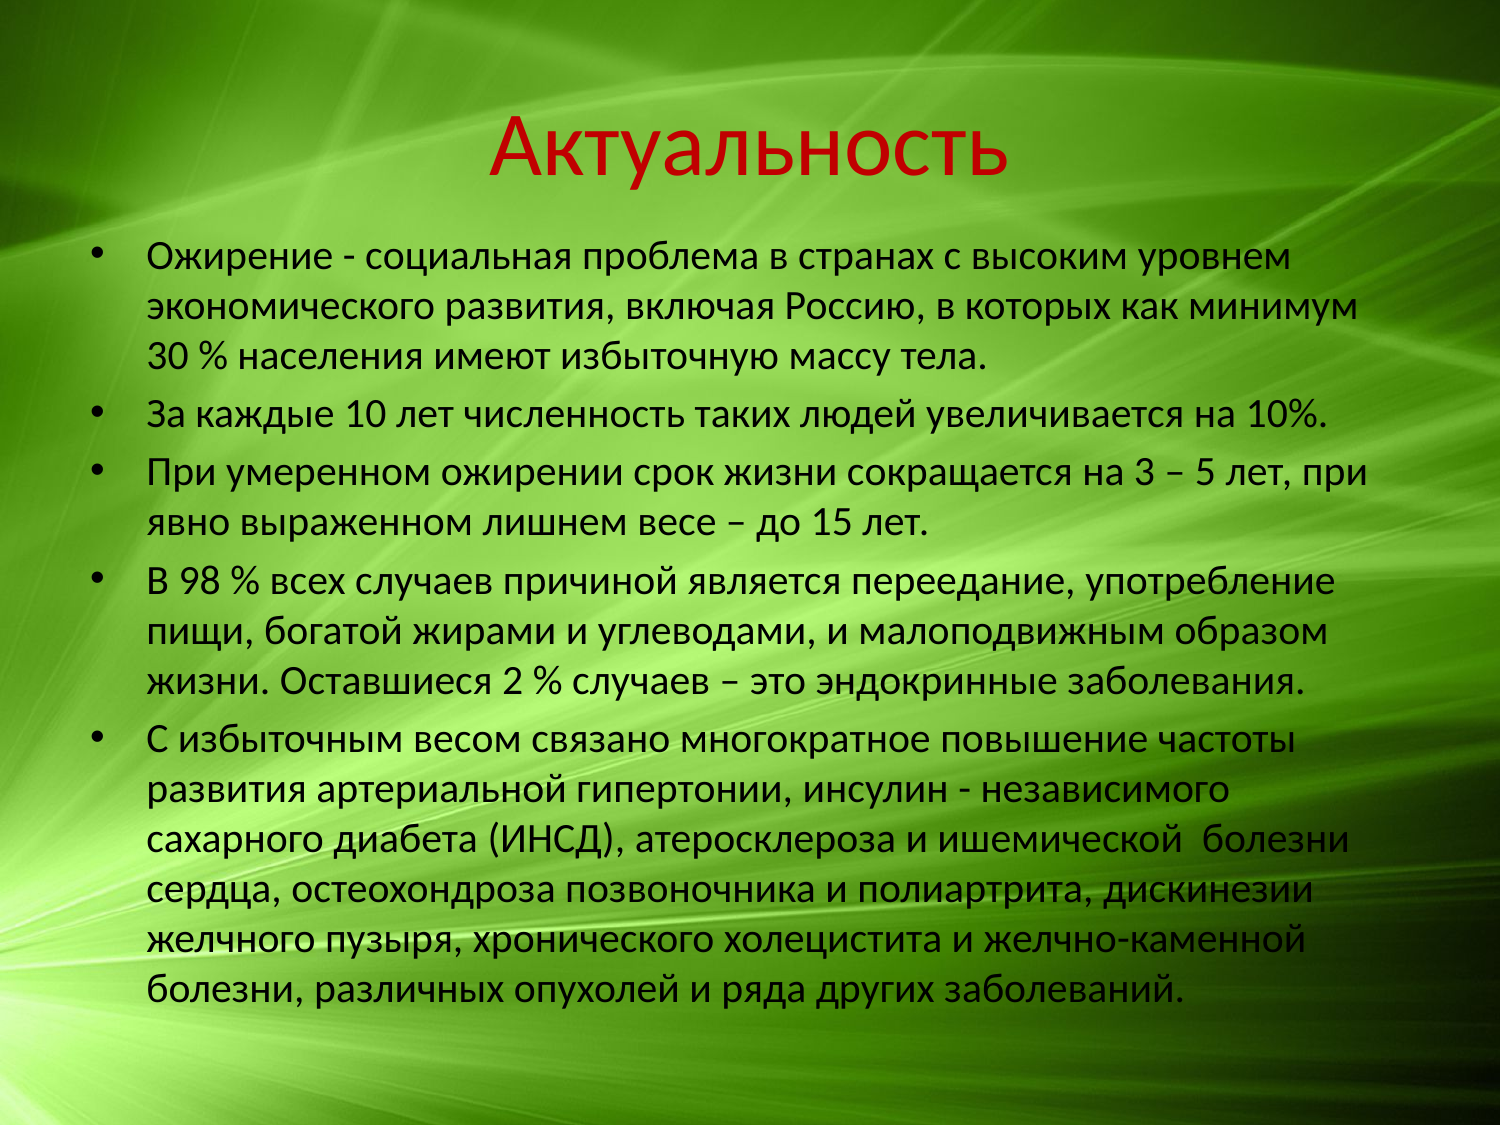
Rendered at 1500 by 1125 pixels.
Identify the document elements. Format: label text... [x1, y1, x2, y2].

picture [0, 0, 1500, 1125]
title Актуальность [75, 45, 1425, 219]
list Ожирение - социальная проблема в странах с высоким уровнем экономического развития, включая Россию, в которых как минимум 30 % населения имеют избыточную массу тела. За каждые 10 лет численность таких людей увеличивается на 10%. При умеренном ожирении срок жизни сокращается на 3 – 5 лет, при явно выраженном лишнем весе – до 15 лет. В 98 % всех случаев причиной является переедание, употребление пищи, богатой жирами и углеводами, и малоподвижным образом жизни. Оставшиеся 2 % случаев – это эндокринные заболевания. C избыточным весом связано многократное повышение частоты развития артериальной гипертонии, инсулин - независимого сахарного диабета (ИНСД), атеросклероза и ишемической болезни сердца, остеохондроза позвоночника и полиартрита, дискинезии желчного пузыря, хронического холецистита и желчно-каменной болезни, различных опухолей и ряда других заболеваний. [75, 219, 1425, 1083]
